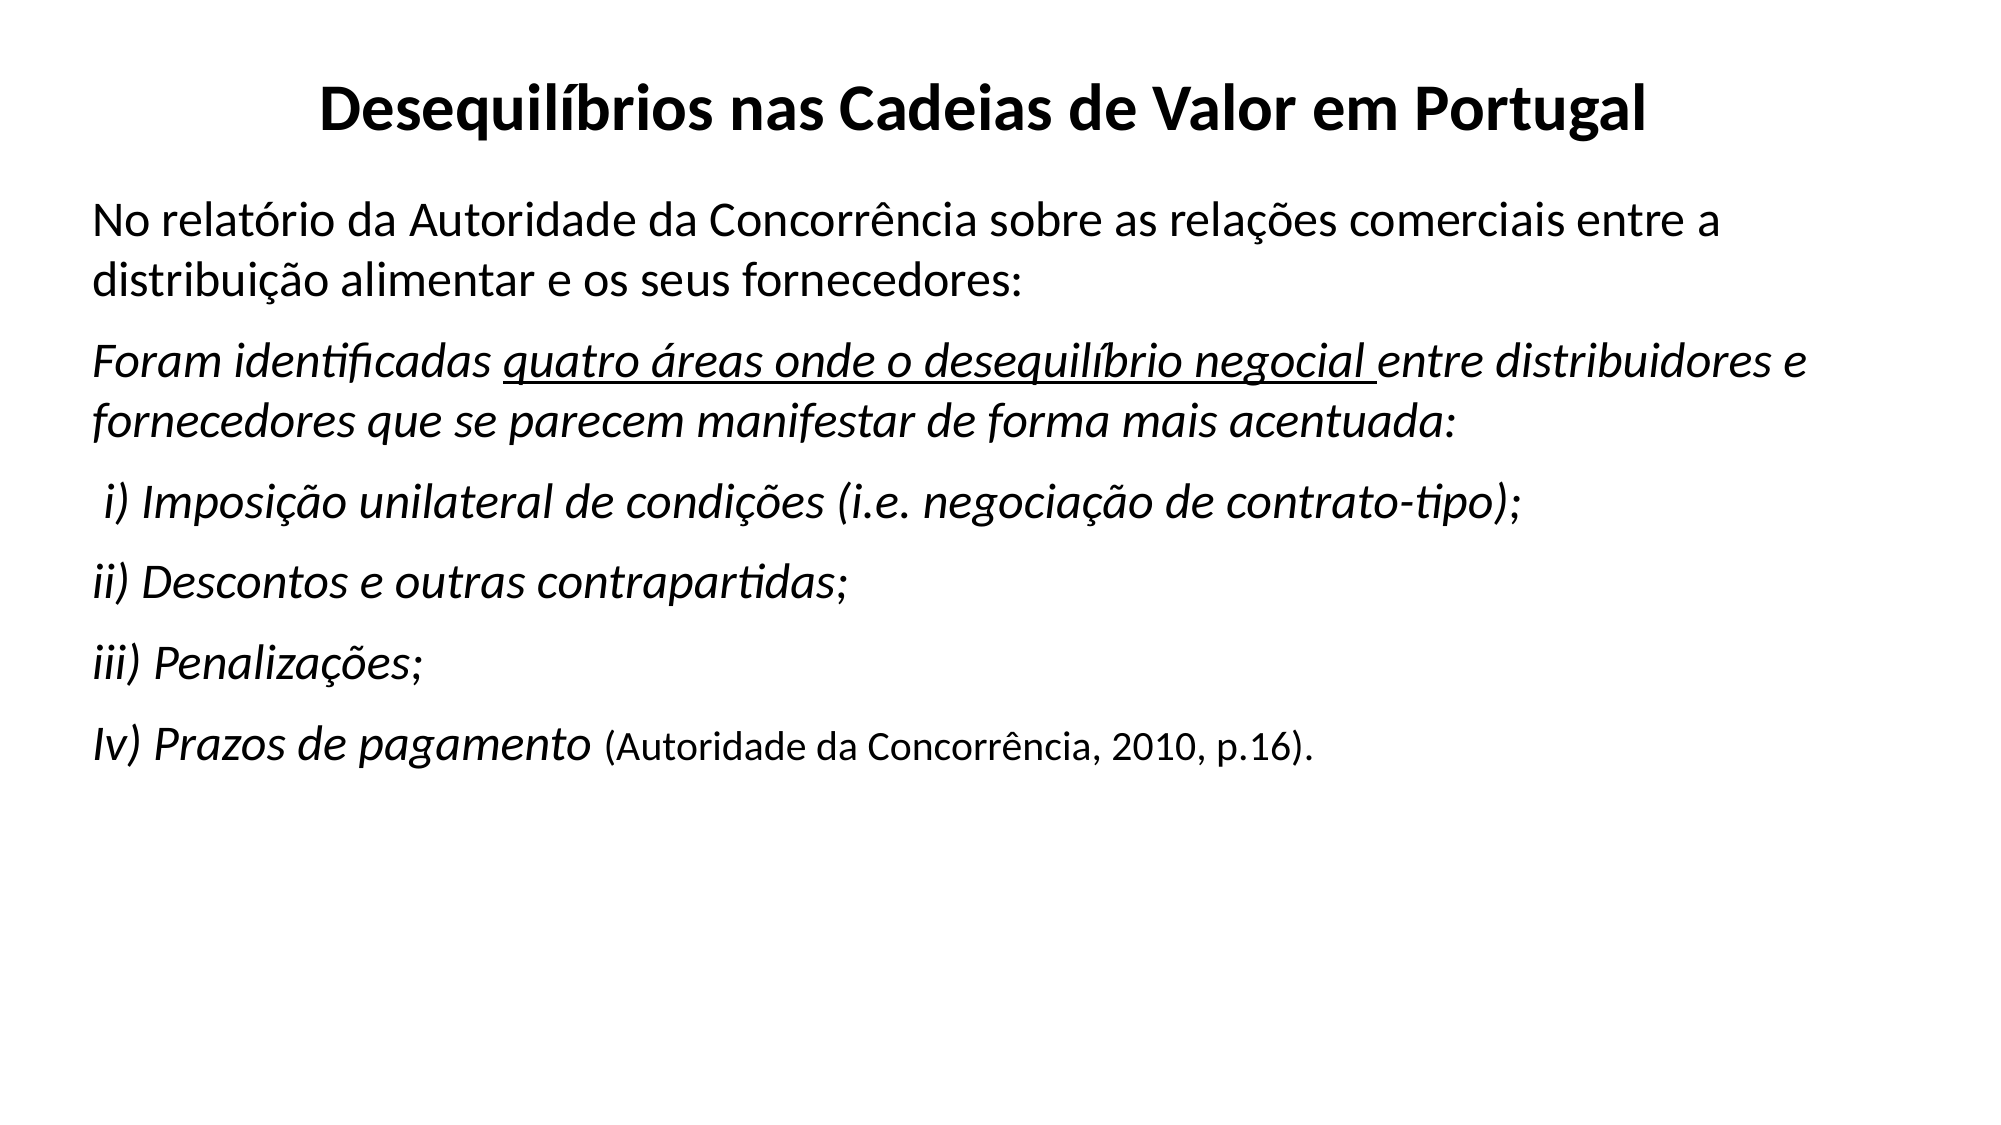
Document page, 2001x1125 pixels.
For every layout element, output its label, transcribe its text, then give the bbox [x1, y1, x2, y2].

title Desequilíbrios nas Cadeias de Valor em Portugal [76, 0, 1893, 218]
list No relatório da Autoridade da Concorrência sobre as relações comerciais entre a distribuição alimentar e os seus fornecedores: Foram identificadas quatro áreas onde o desequilíbrio negocial entre distribuidores e fornecedores que se parecem manifestar de forma mais acentuada: i) Imposição unilateral de condições (i.e. negociação de contrato-tipo); ii) Descontos e outras contrapartidas; iii) Penalizações; Iv) Prazos de pagamento (Autoridade da Concorrência, 2010, p.16). [76, 218, 1858, 893]
